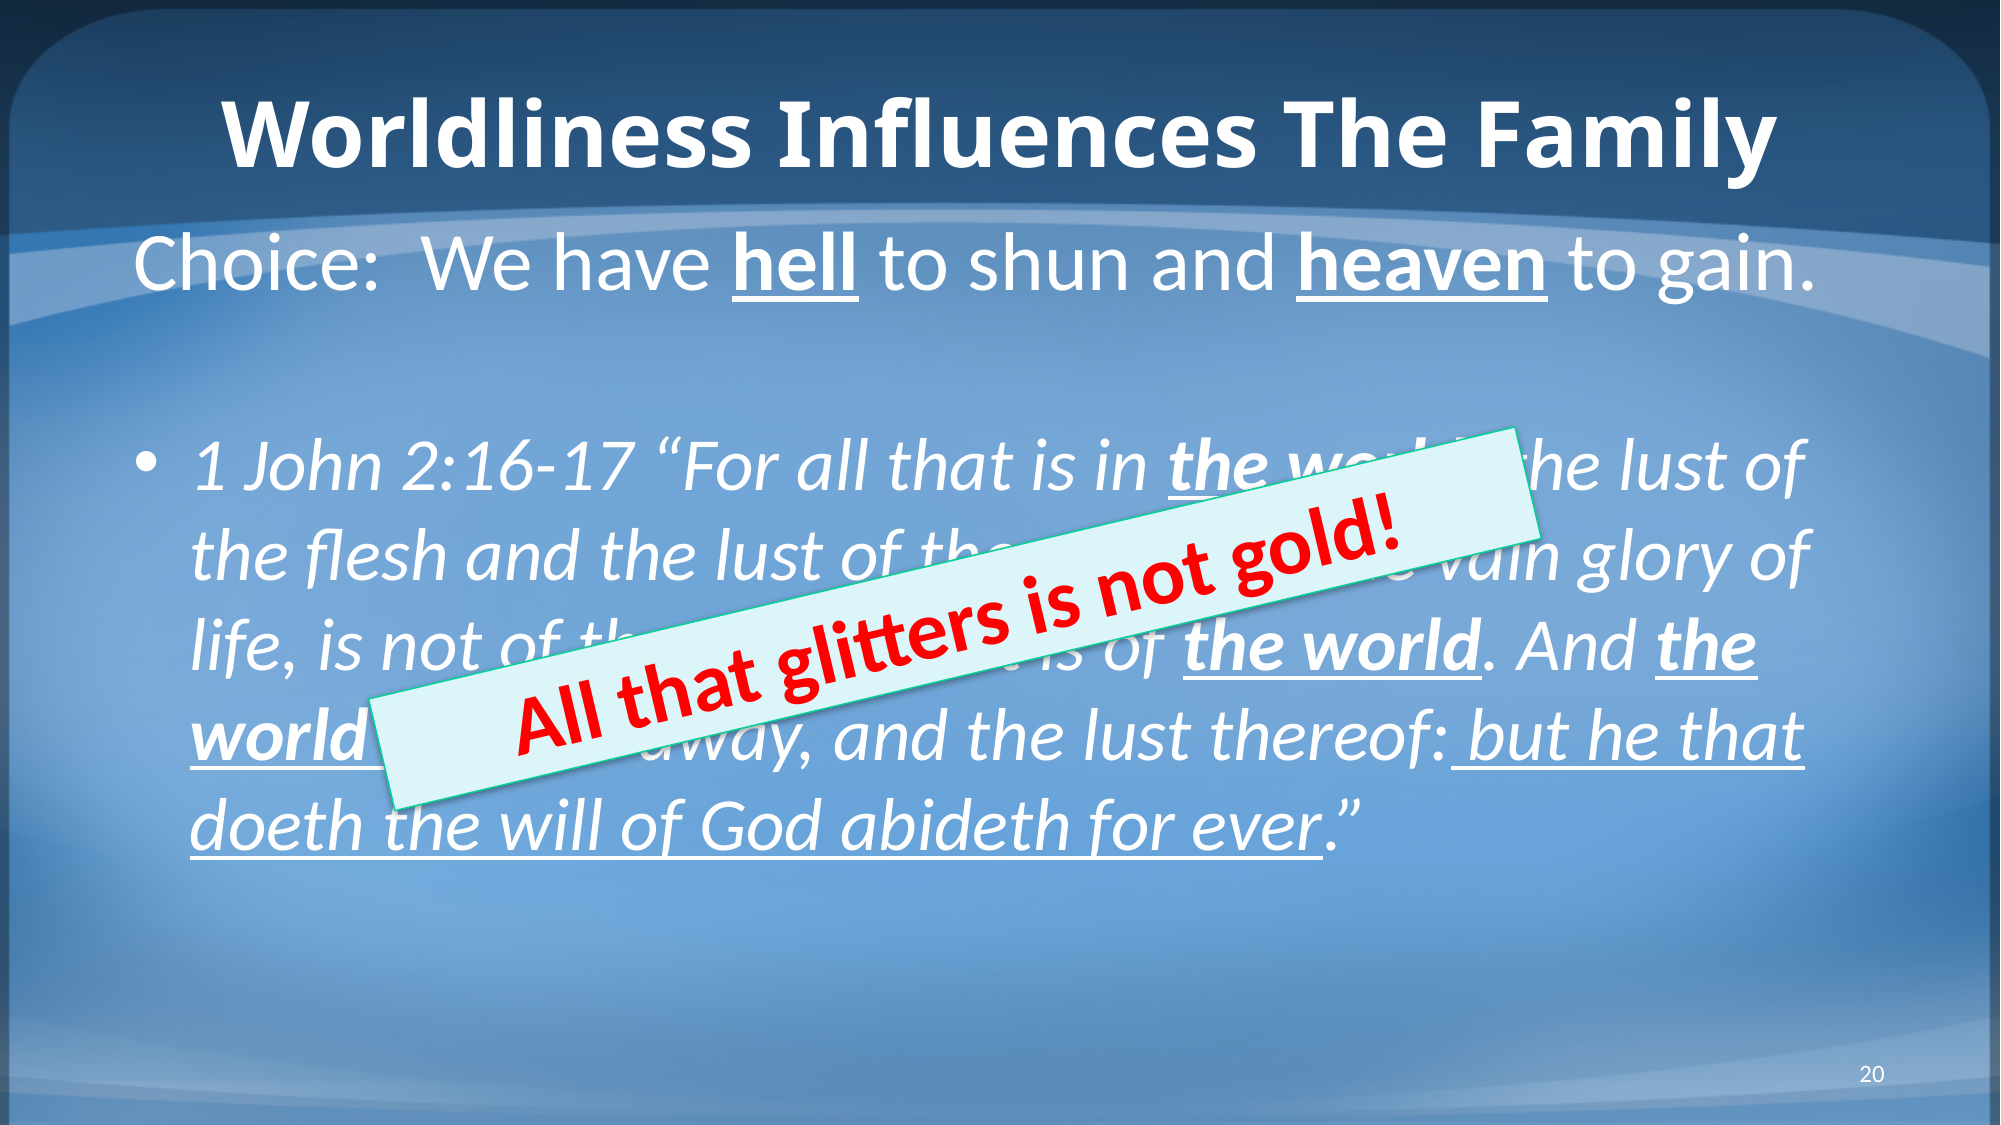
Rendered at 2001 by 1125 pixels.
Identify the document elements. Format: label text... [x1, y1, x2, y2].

list Choice: We have hell to shun and heaven to gain. 1 John 2:16-17 “For all that is in the world, the lust of the flesh and the lust of the eyes and the vain glory of life, is not of the Father, but is of the world. And the world passeth away, and the lust thereof: but he that doeth the will of God abideth for ever.” [118, 200, 1880, 1013]
title Worldliness Influences The Family [99, 37, 1900, 225]
slide_number 20 [1433, 1042, 1900, 1103]
text_box All that glitters is not gold! [367, 426, 1543, 812]
picture [0, 0, 2000, 1125]
